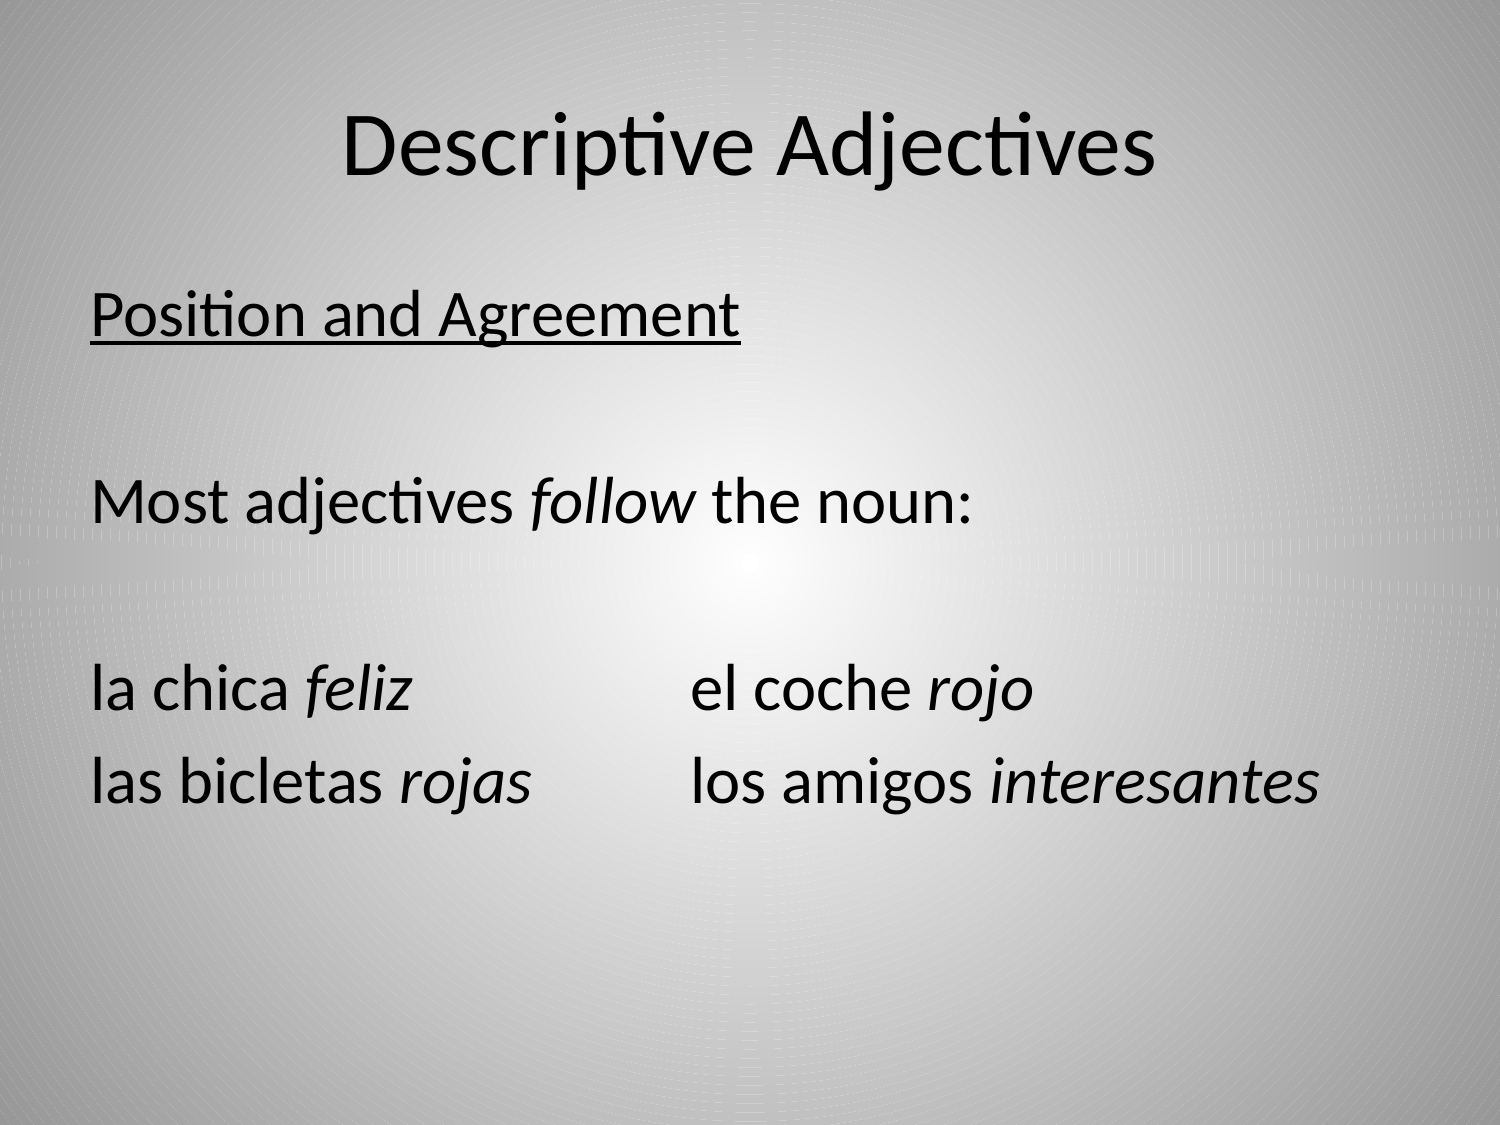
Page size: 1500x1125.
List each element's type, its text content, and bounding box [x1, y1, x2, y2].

list Position and Agreement Most adjectives follow the noun: la chica feliz el coche rojo las bicletas rojas los amigos interesantes [75, 262, 1425, 1005]
title Descriptive Adjectives [75, 45, 1425, 233]
